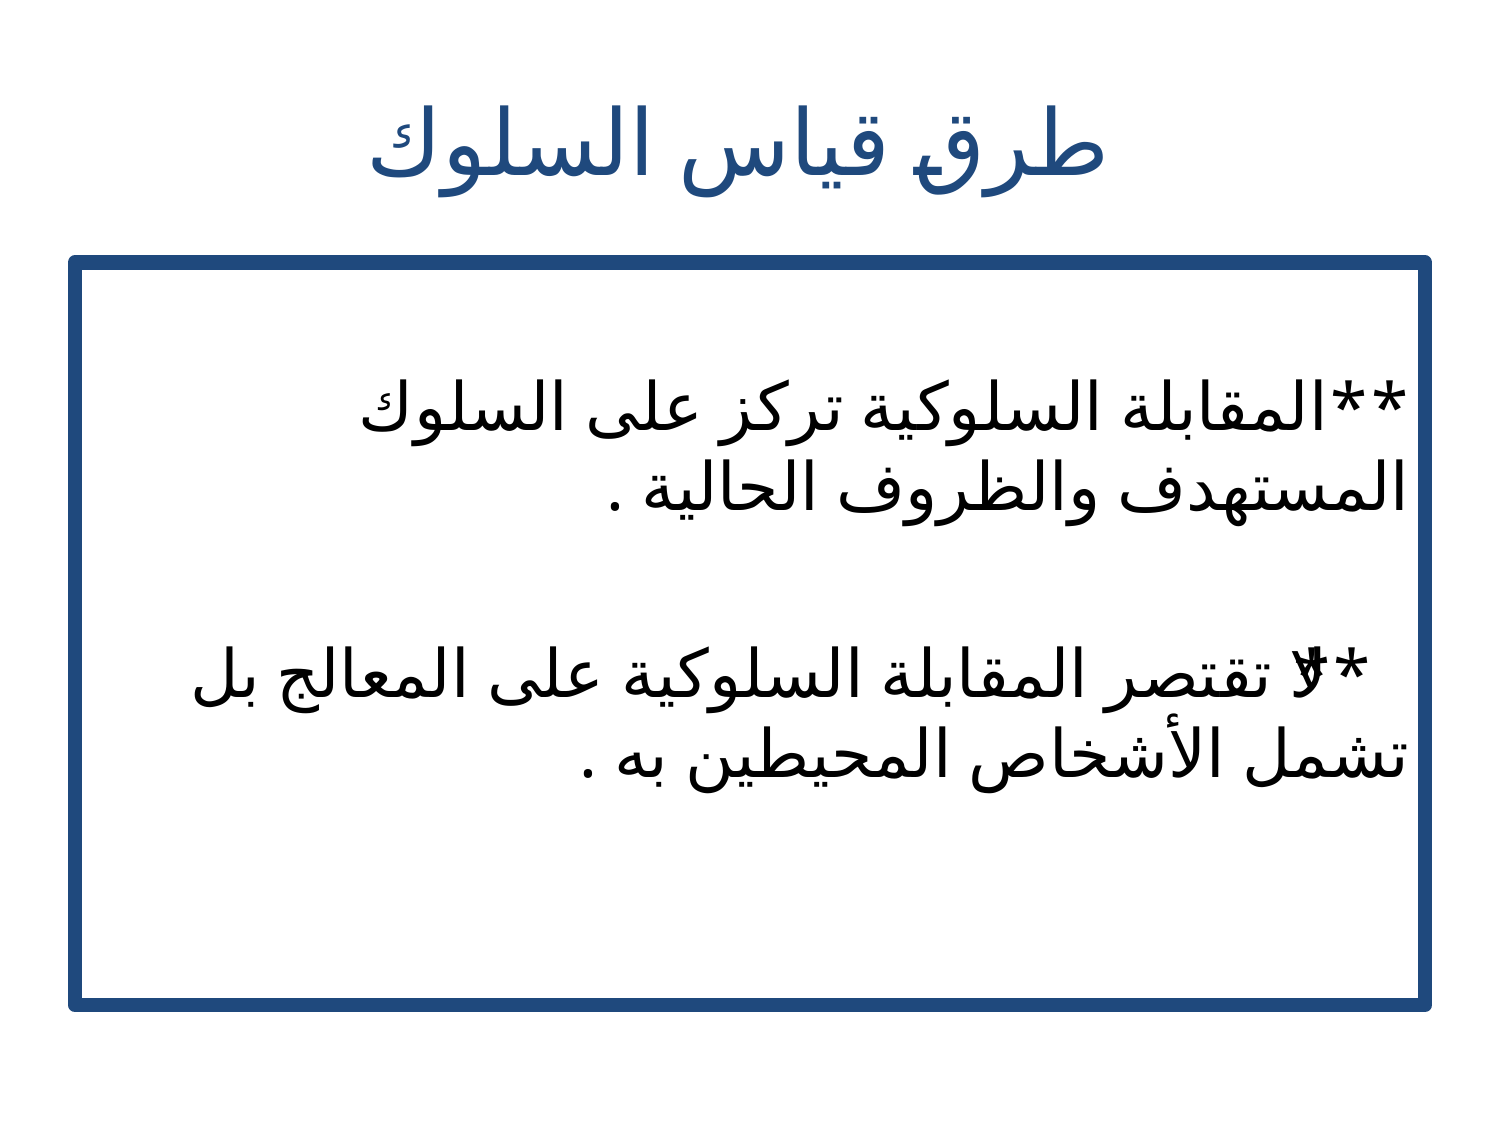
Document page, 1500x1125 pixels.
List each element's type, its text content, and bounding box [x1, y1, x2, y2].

list **المقابلة السلوكية تركز على السلوك المستهدف والظروف الحالية . **لا تقتصر المقابلة السلوكية على المعالج بل تشمل الأشخاص المحيطين به . [75, 262, 1425, 1005]
title طرق قياس السلوك [75, 45, 1425, 233]
